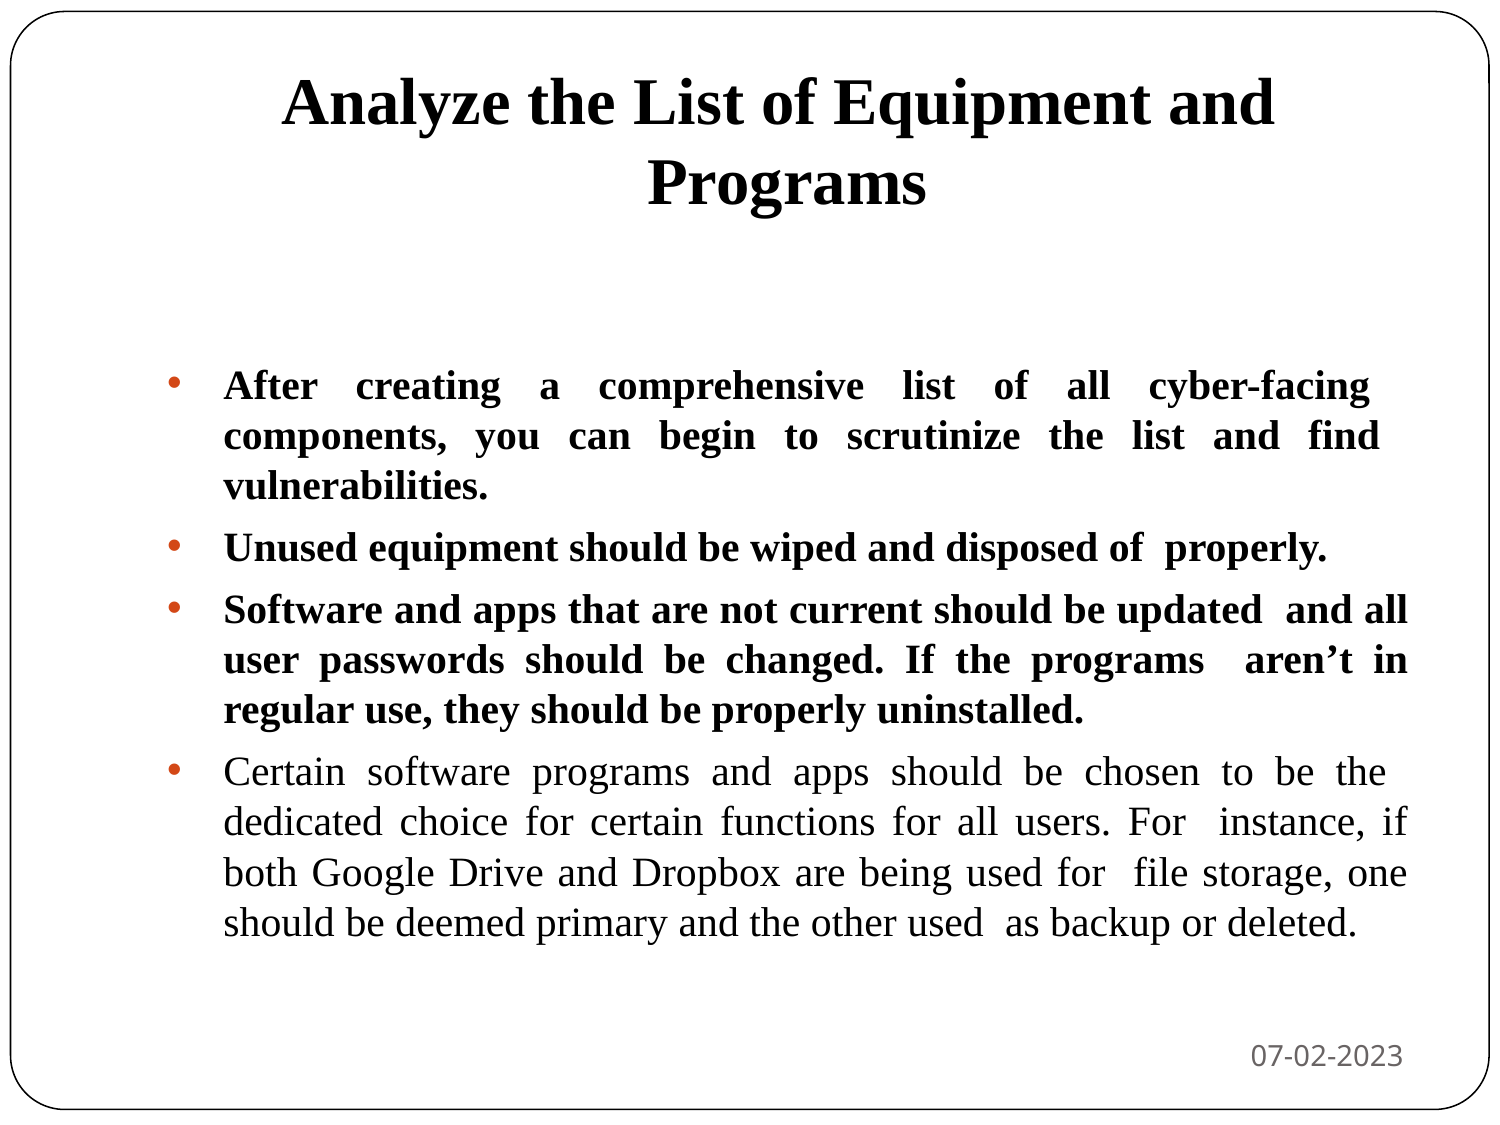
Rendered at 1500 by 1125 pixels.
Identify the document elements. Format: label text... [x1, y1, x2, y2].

list After creating a comprehensive list of all cyber-facing components, you can begin to scrutinize the list and find vulnerabilities. Unused equipment should be wiped and disposed of properly. Software and apps that are not current should be updated and all user passwords should be changed. If the programs aren’t in regular use, they should be properly uninstalled. Certain software programs and apps should be chosen to be the dedicated choice for certain functions for all users. For instance, if both Google Drive and Dropbox are being used for file storage, one should be deemed primary and the other used as backup or deleted. [150, 349, 1425, 988]
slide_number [1012, 1015, 1419, 1094]
title Analyze the List of Equipment and Programs [150, 45, 1425, 233]
